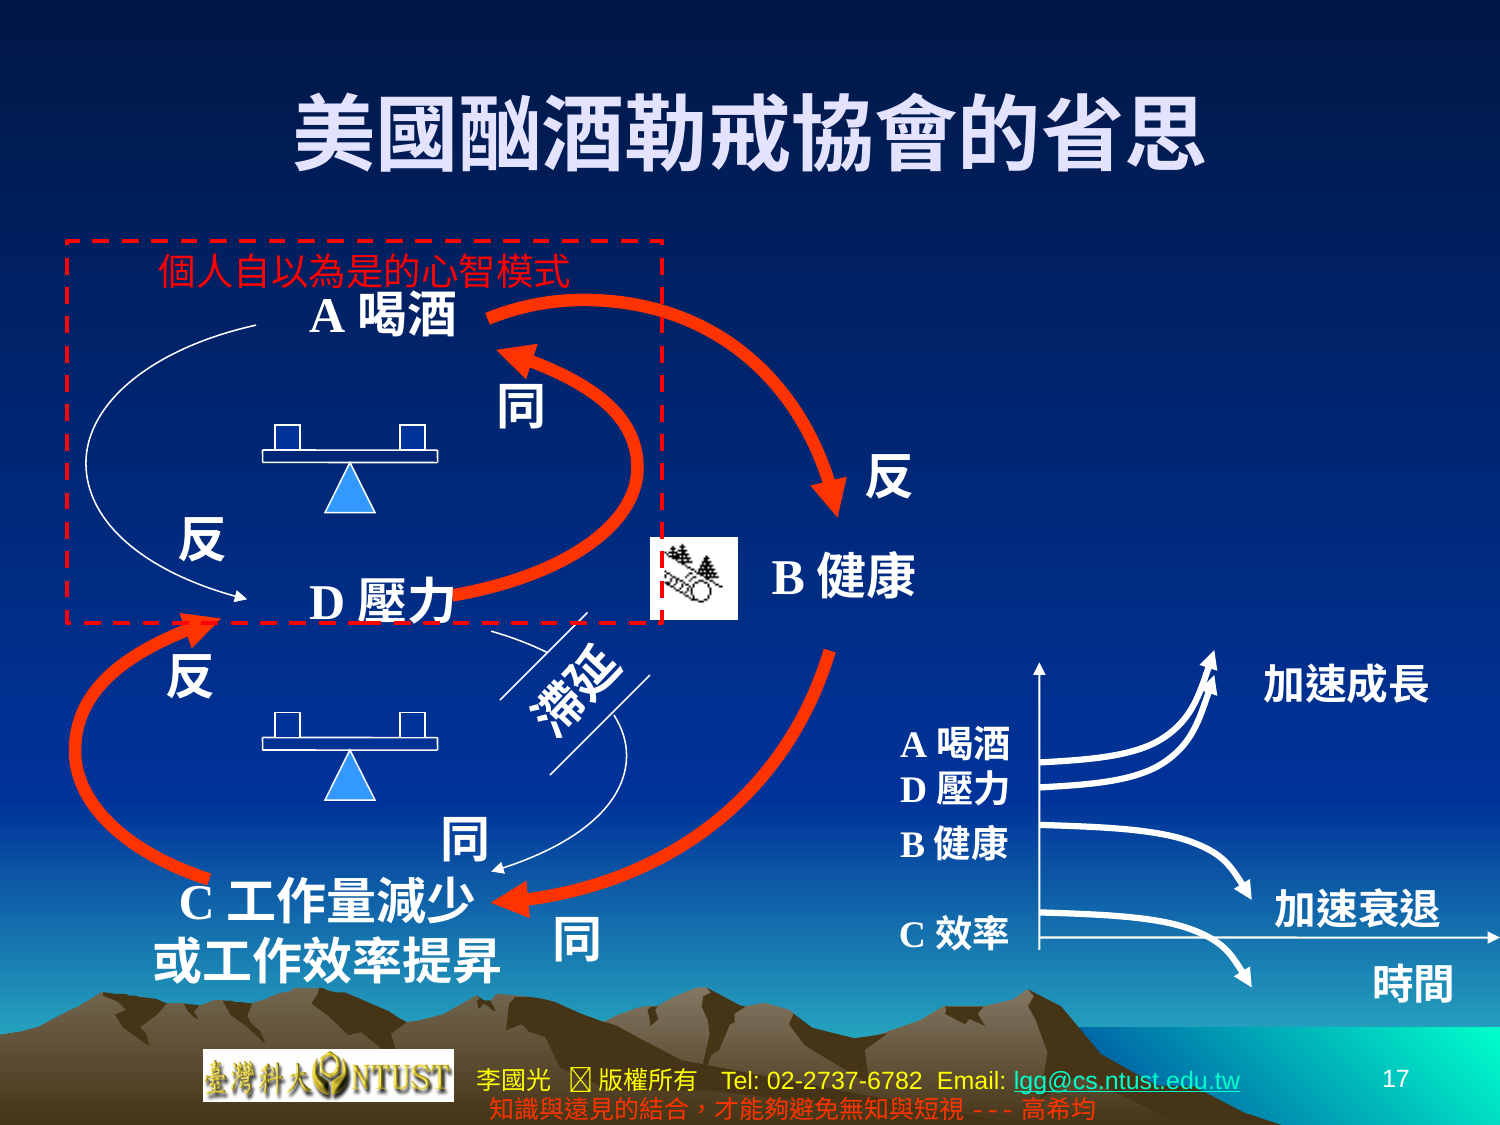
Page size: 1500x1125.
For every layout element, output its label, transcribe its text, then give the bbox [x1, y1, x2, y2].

text_box [415, 810, 425, 818]
text_box [441, 785, 621, 863]
text_box [666, 313, 842, 536]
text_box B健康 [756, 537, 932, 612]
picture [663, 537, 739, 621]
text_box D壓力 [294, 631, 344, 637]
text_box [518, 626, 830, 901]
text_box 反 [850, 437, 930, 513]
text_box 美國酗酒勒戒協會的省思 [112, 37, 1388, 225]
text_box C工作量減少 或工作效率提昇 [137, 862, 518, 997]
text_box 同 [537, 899, 618, 975]
slide_number 17 [1074, 1024, 1426, 1101]
text_box 同 [425, 799, 505, 862]
picture [203, 1049, 454, 1102]
text_box 反 [150, 637, 230, 713]
text_box [74, 631, 309, 862]
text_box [349, 631, 651, 776]
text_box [887, 649, 1500, 1016]
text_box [262, 712, 438, 801]
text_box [67, 240, 663, 623]
